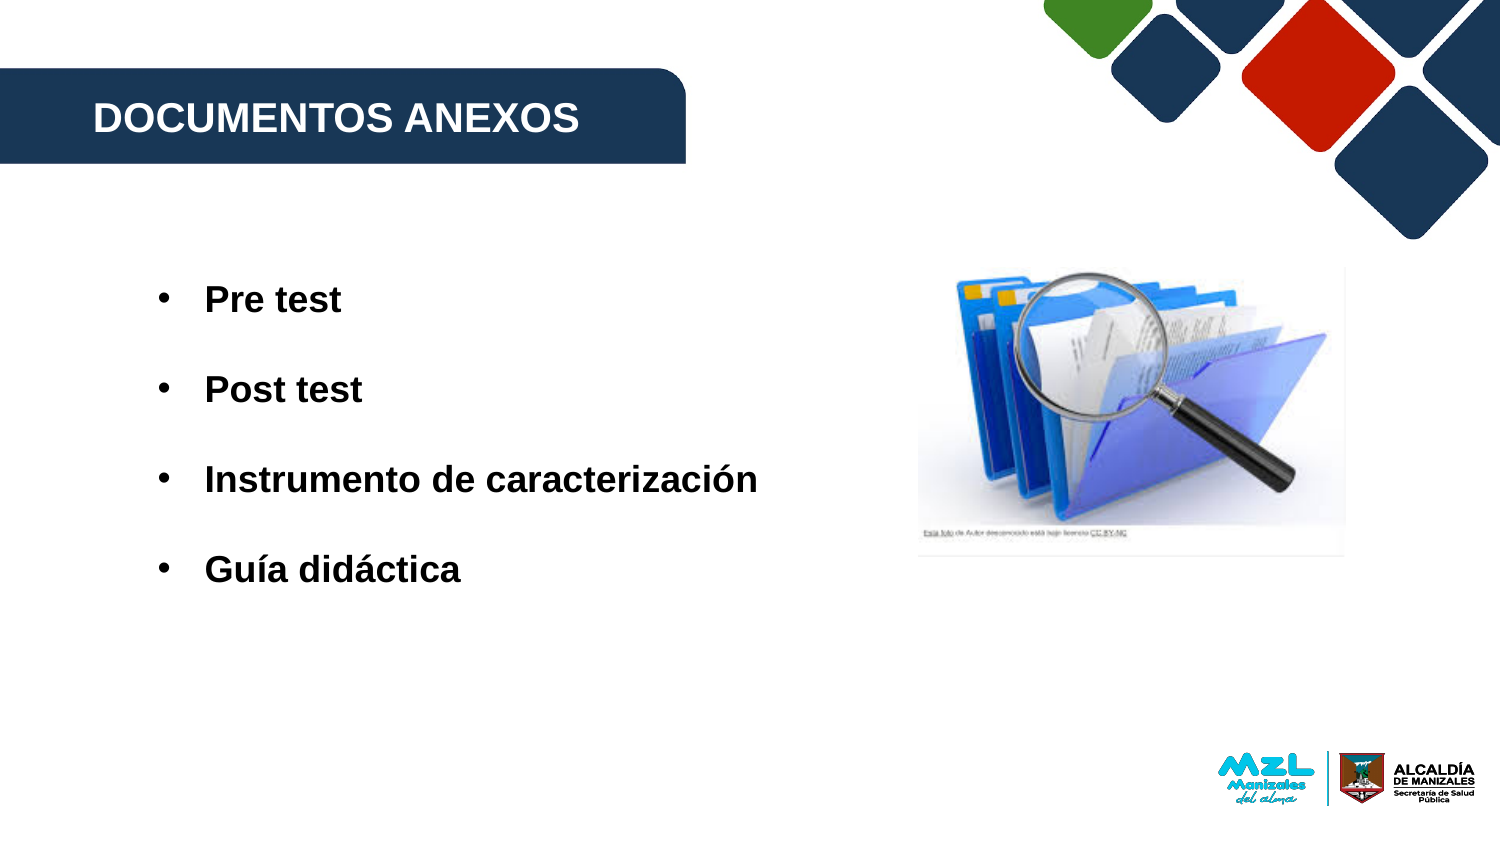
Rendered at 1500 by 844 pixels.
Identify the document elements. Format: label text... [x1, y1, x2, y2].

text_box DOCUMENTOS ANEXOS [0, 83, 701, 149]
text_box Pre test Post test Instrumento de caracterización Guía didáctica [143, 267, 908, 598]
picture [0, 0, 1500, 844]
